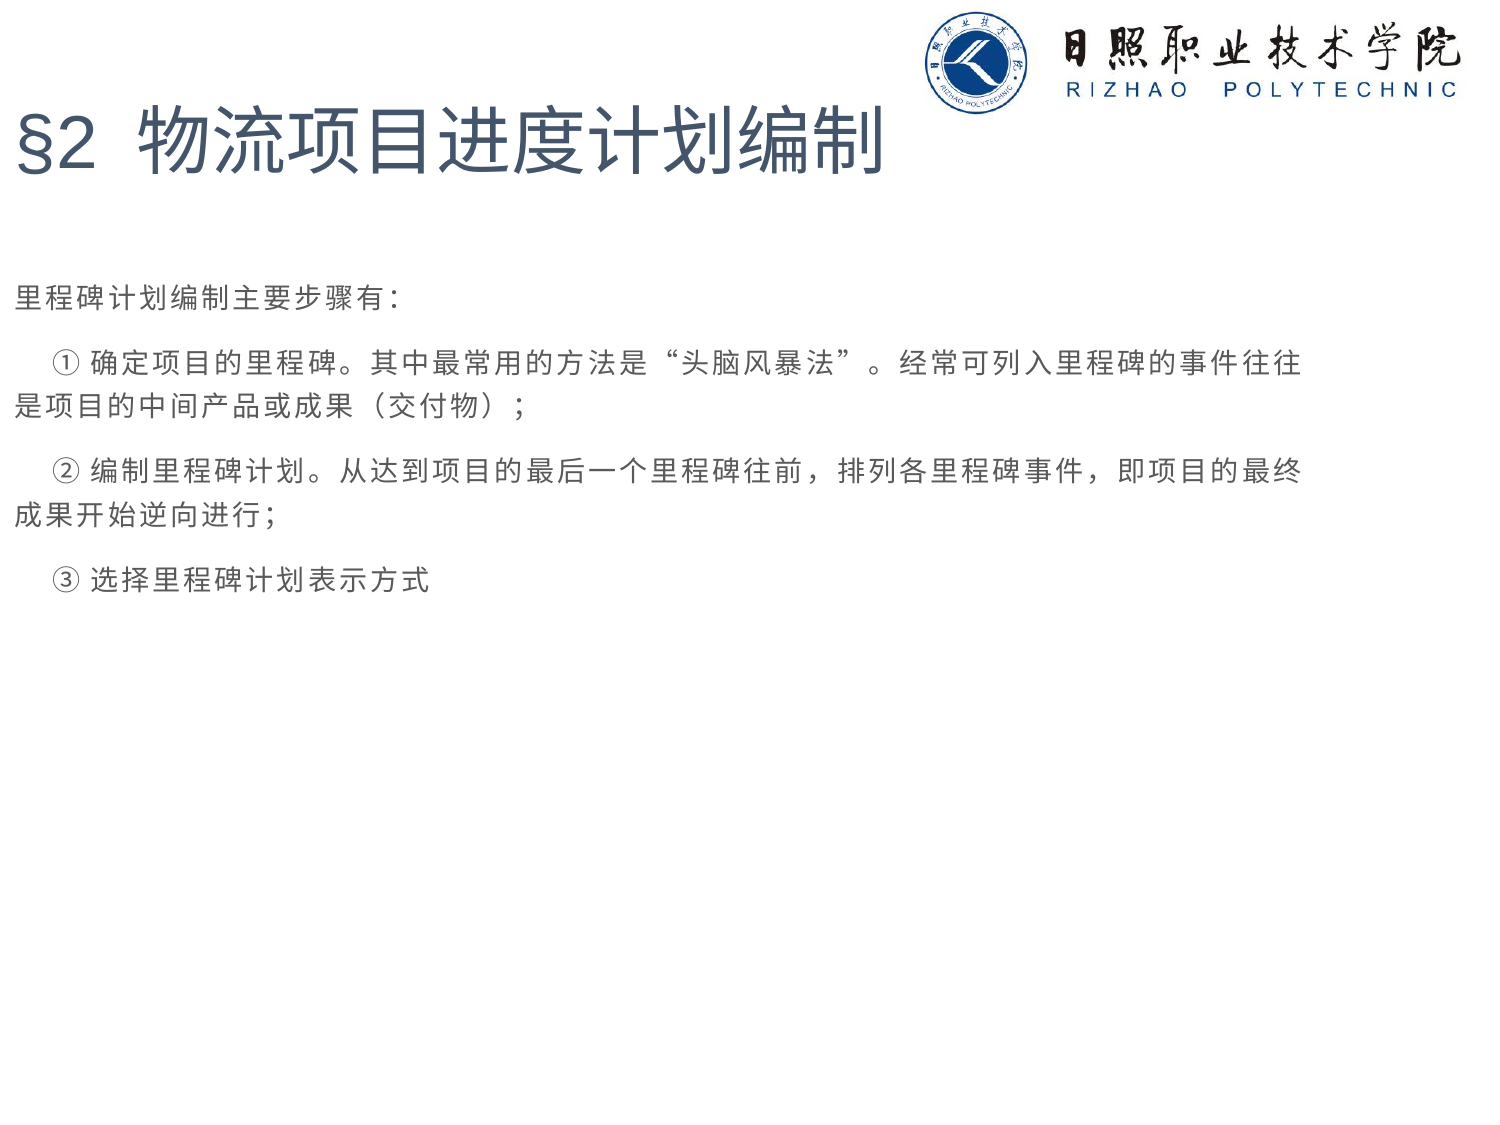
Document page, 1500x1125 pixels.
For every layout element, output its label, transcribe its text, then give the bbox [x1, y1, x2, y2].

picture [909, 0, 1500, 120]
title §2 物流项目进度计划编制 [0, 45, 1350, 233]
list 里程碑计划编制主要步骤有： ①确定项目的里程碑。其中最常用的方法是“头脑风暴法”。经常可列入里程碑的事件往往是项目的中间产品或成果（交付物）； ②编制里程碑计划。从达到项目的最后一个里程碑往前，排列各里程碑事件，即项目的最终成果开始逆向进行； ③选择里程碑计划表示方式 [0, 262, 1350, 1005]
